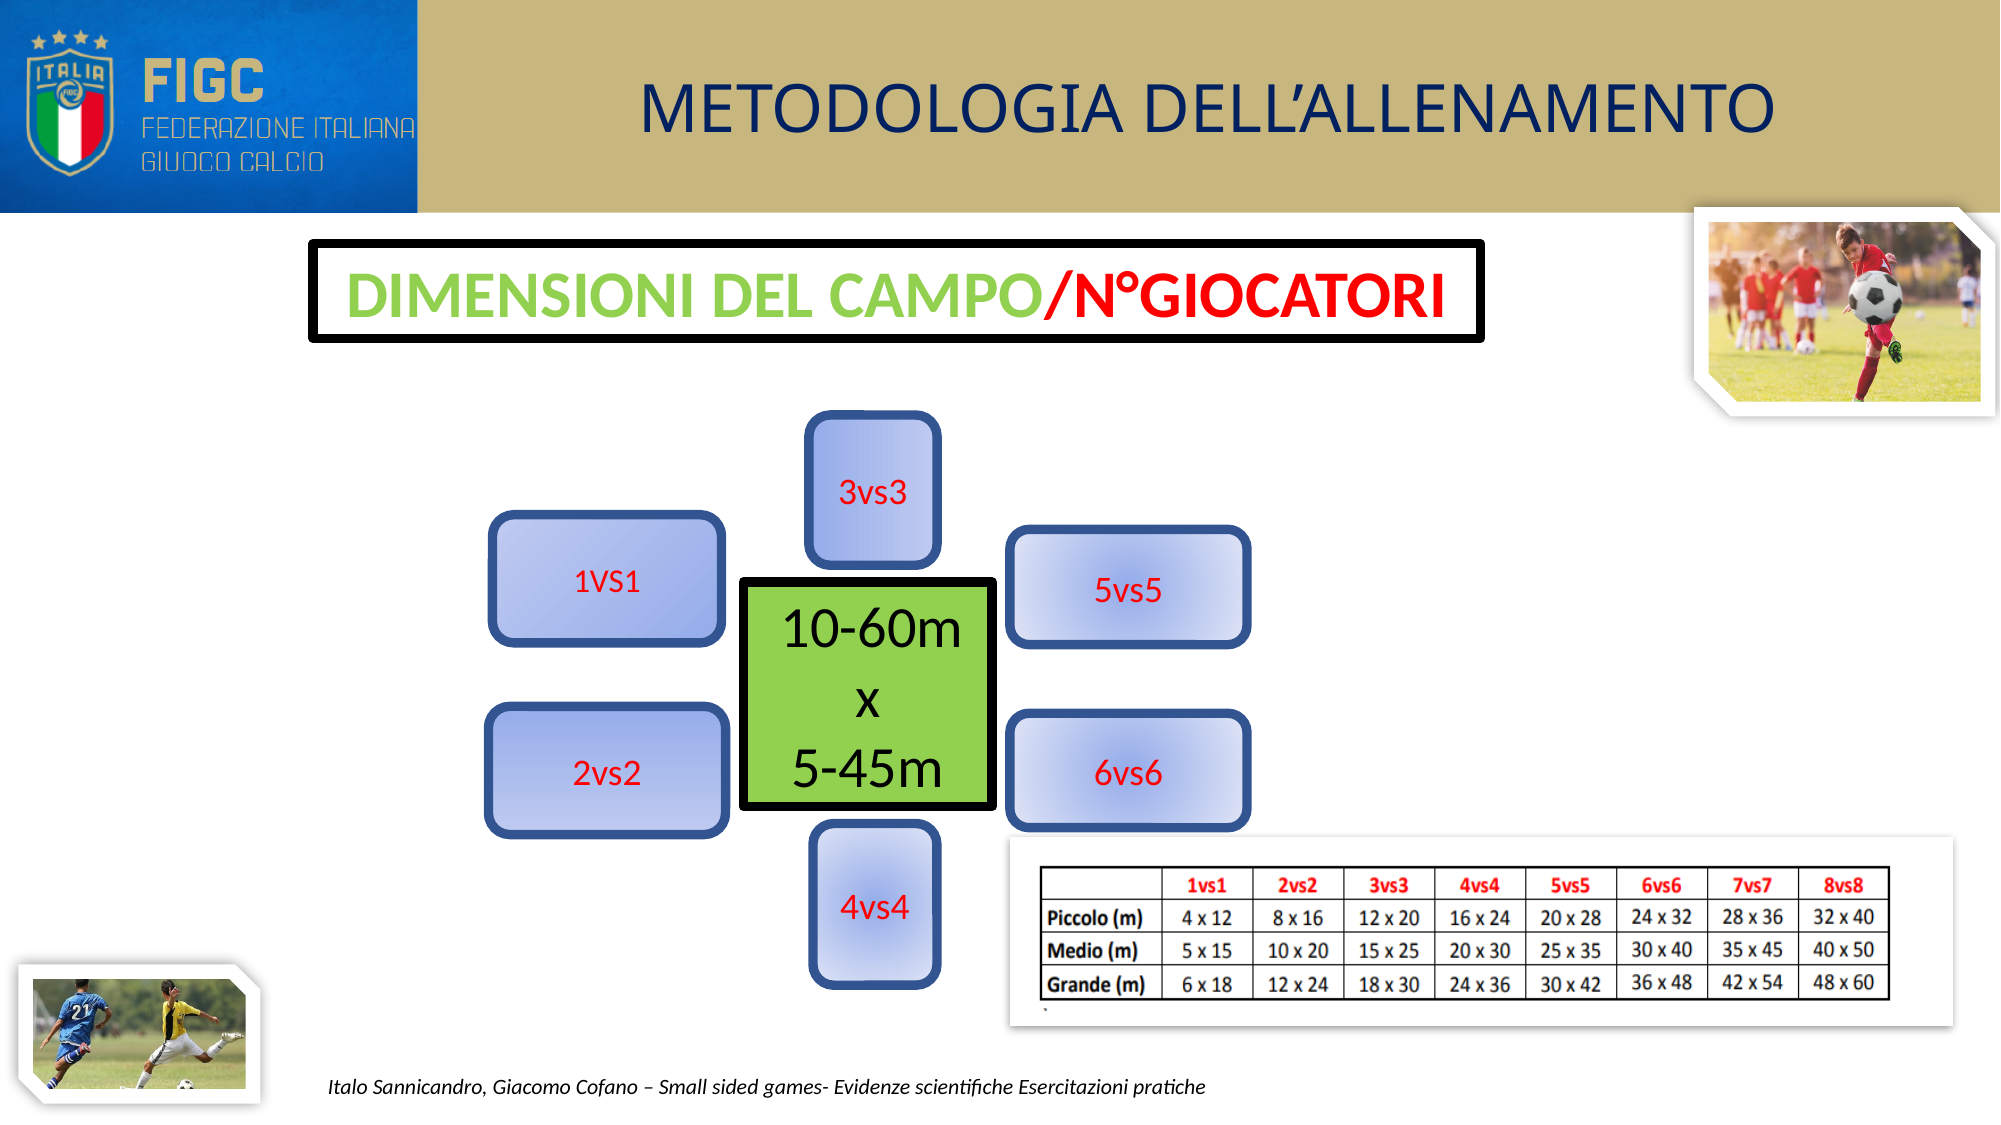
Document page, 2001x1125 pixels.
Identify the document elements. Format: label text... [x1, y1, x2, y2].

text_box METODOLOGIA DELL’ALLENAMENTO [418, 0, 2000, 213]
text_box Italo Sannicandro, Giacomo Cofano – Small sided games- Evidenze scientifiche Esercitazioni pratiche [313, 1064, 1707, 1106]
picture [0, 0, 418, 213]
text_box 1VS1 [491, 513, 723, 644]
text_box 6vs6 [1008, 712, 1249, 829]
text_box 3vs3 [807, 413, 939, 567]
picture [25, 971, 253, 1097]
text_box [388, 482, 1597, 863]
text_box DIMENSIONI DEL CAMPO/N°GIOCATORI [313, 243, 1481, 339]
text_box 4vs4 [811, 822, 939, 987]
picture [1024, 851, 1939, 1012]
text_box 5vs5 [1008, 528, 1249, 646]
picture [1701, 214, 1988, 409]
text_box 10-60m x 5-45m [743, 581, 992, 807]
text_box 2vs2 [487, 705, 727, 836]
